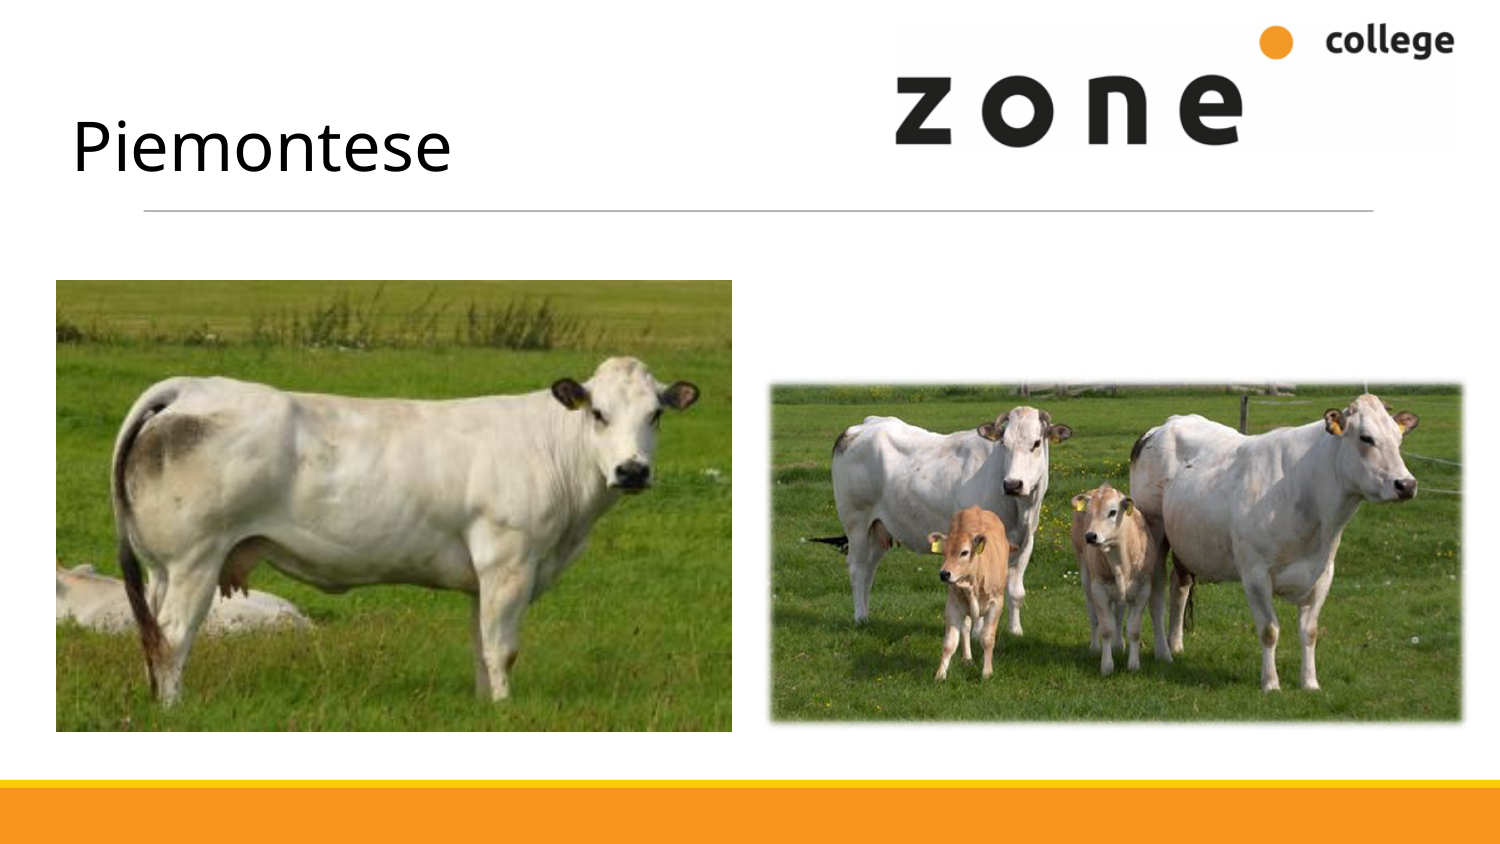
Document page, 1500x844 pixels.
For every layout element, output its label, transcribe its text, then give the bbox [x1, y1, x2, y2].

picture [0, 0, 1500, 844]
title Piemontese [56, 79, 1425, 220]
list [56, 280, 732, 732]
